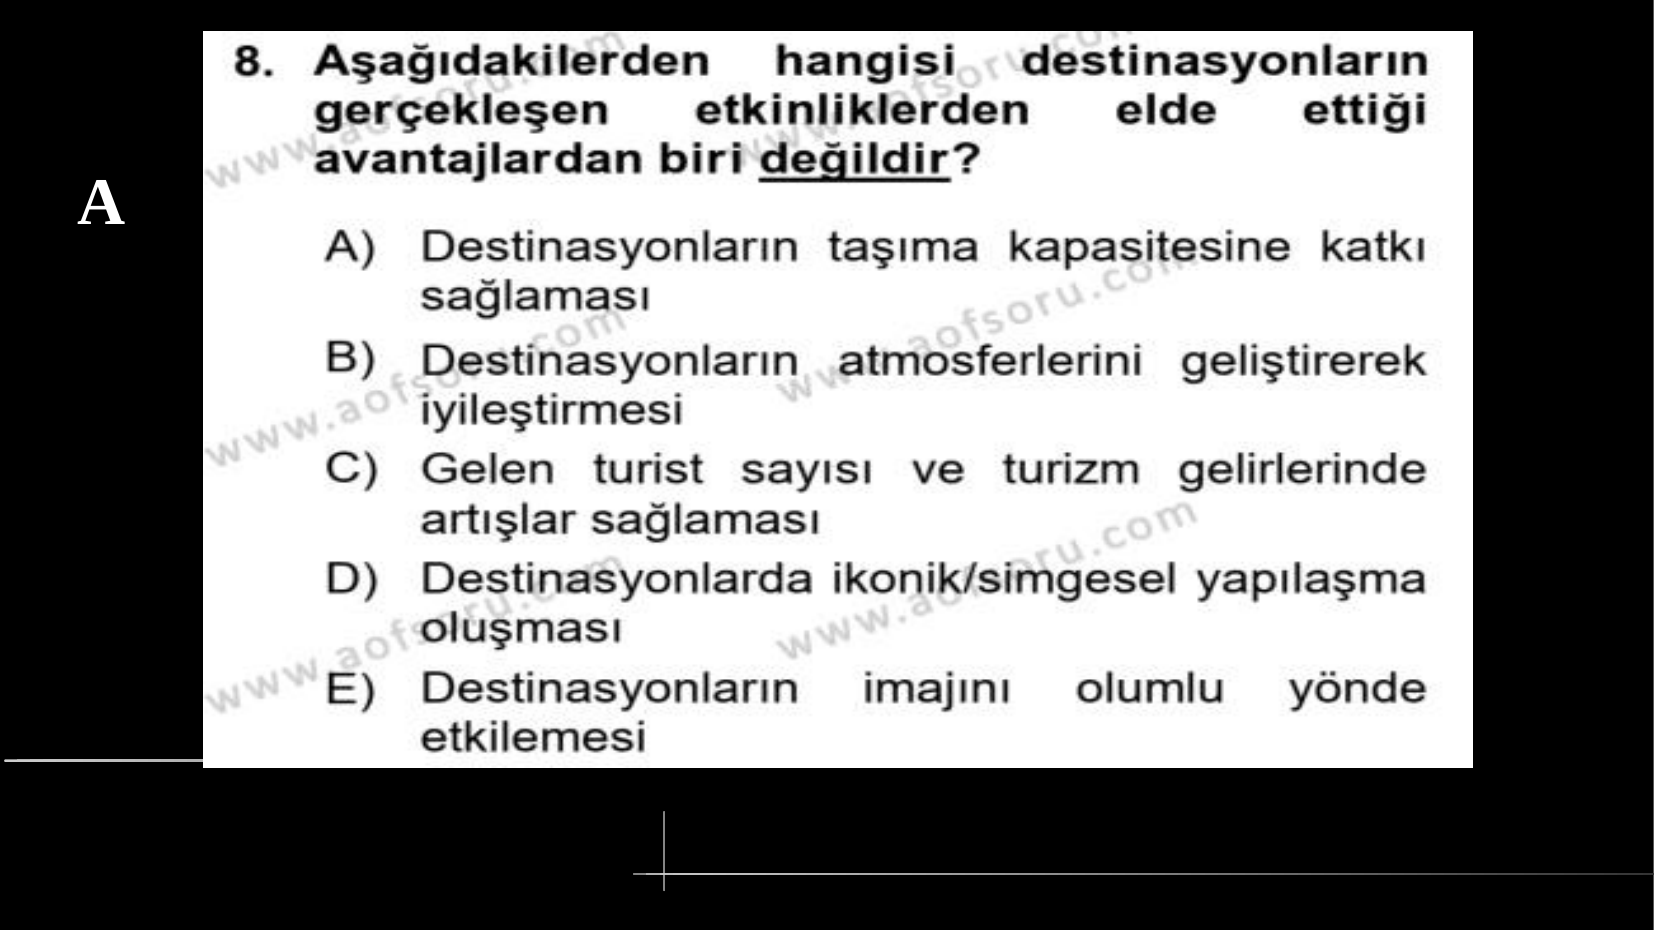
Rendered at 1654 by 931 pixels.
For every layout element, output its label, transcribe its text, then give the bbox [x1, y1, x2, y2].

list A [60, 48, 1533, 865]
picture [203, 30, 1474, 769]
